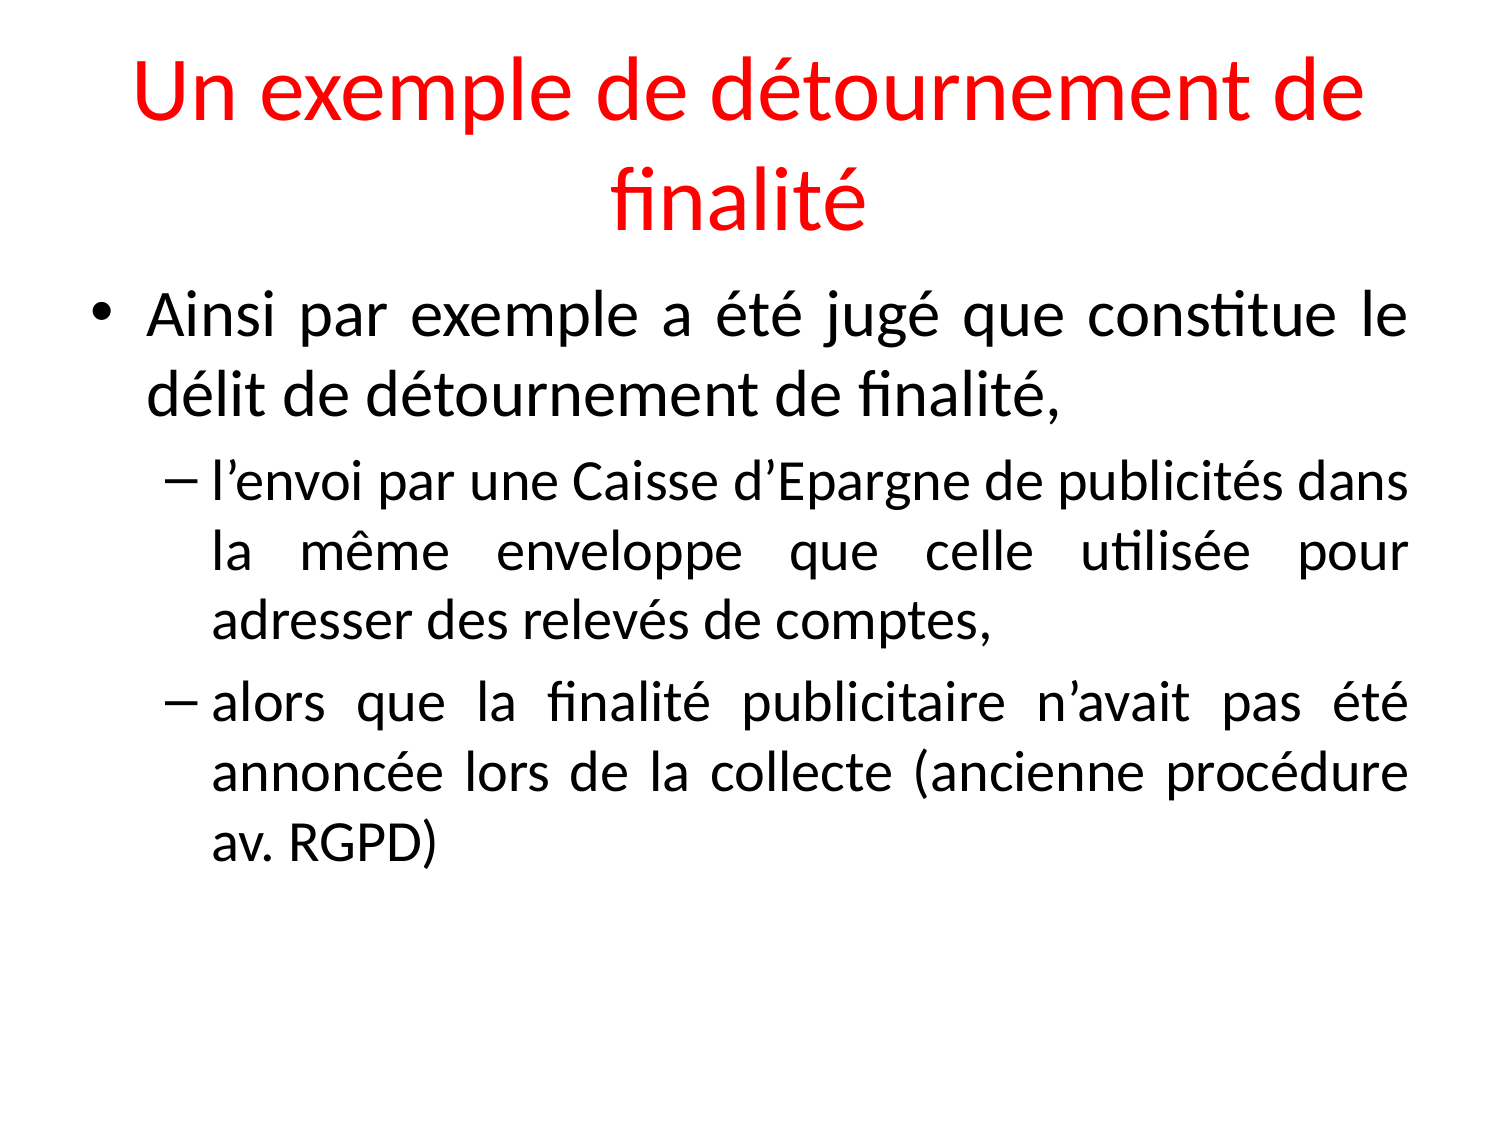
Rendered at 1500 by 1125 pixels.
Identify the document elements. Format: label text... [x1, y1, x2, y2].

list Ainsi par exemple a été jugé que constitue le délit de détournement de finalité, l’envoi par une Caisse d’Epargne de publicités dans la même enveloppe que celle utilisée pour adresser des relevés de comptes, alors que la finalité publicitaire n’avait pas été annoncée lors de la collecte (ancienne procédure av. RGPD) [75, 262, 1425, 1005]
title Un exemple de détournement de finalité [75, 45, 1425, 233]
